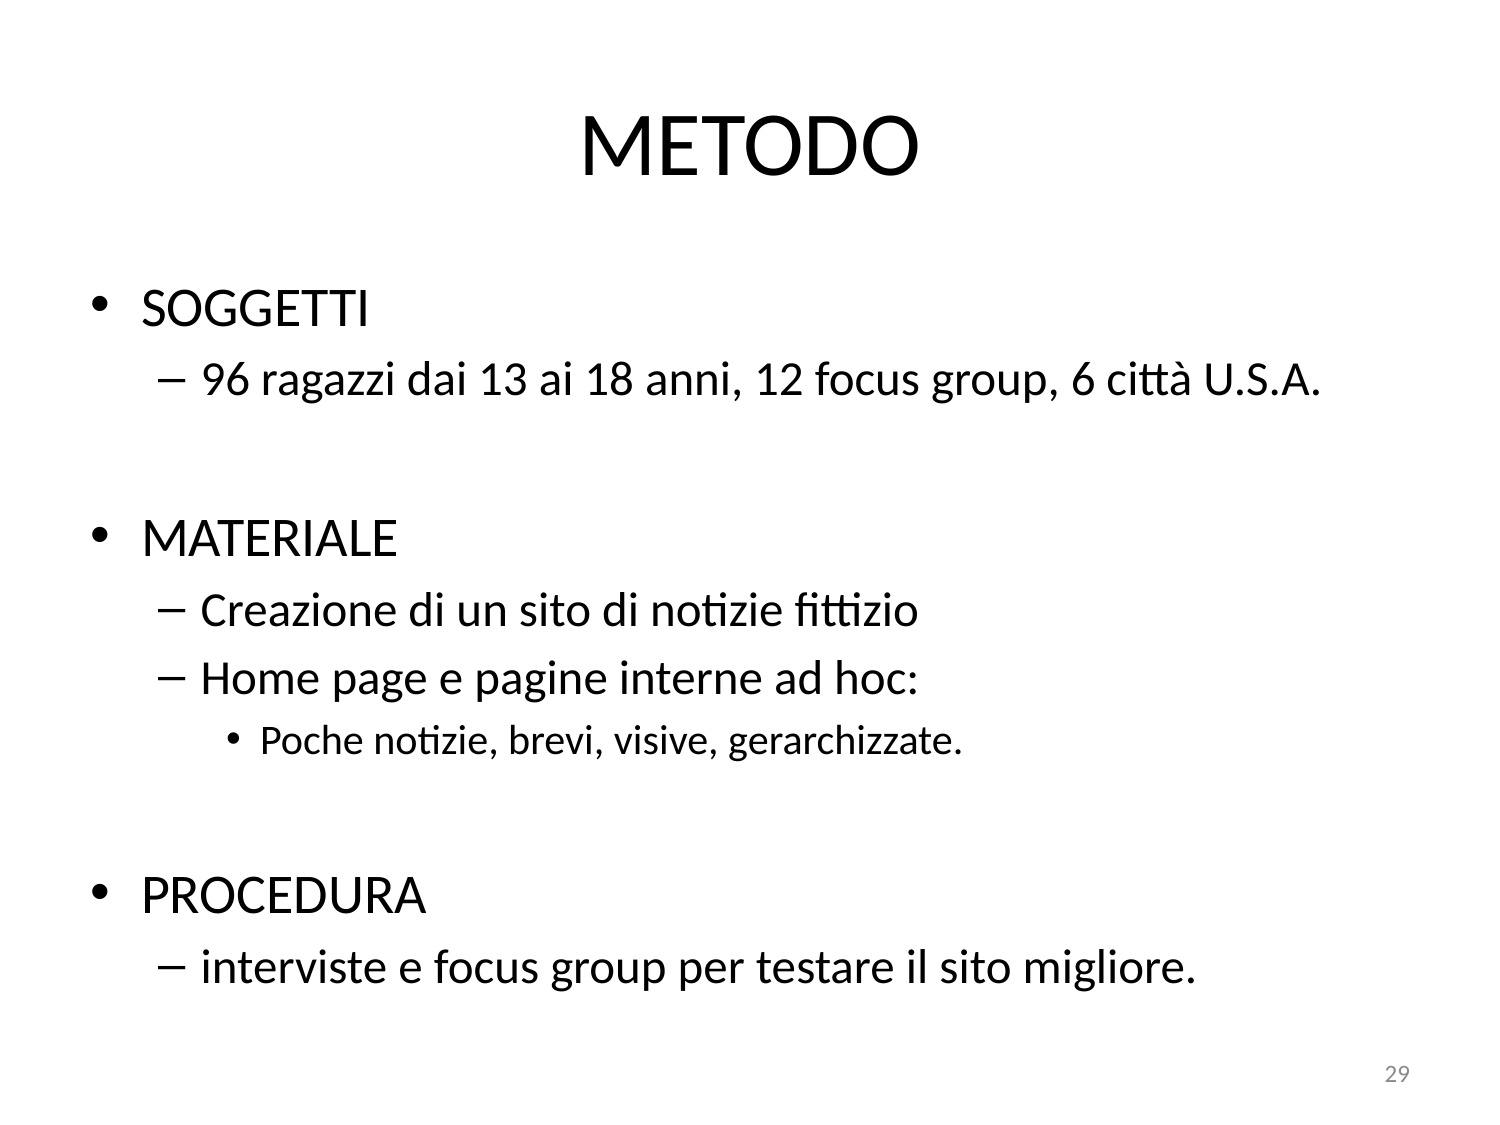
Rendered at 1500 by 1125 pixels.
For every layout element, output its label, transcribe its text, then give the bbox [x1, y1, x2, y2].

slide_number 29 [1074, 1042, 1425, 1103]
title METODO [75, 45, 1425, 233]
list SOGGETTI 96 ragazzi dai 13 ai 18 anni, 12 focus group, 6 città U.S.A. MATERIALE Creazione di un sito di notizie fittizio Home page e pagine interne ad hoc: Poche notizie, brevi, visive, gerarchizzate. PROCEDURA interviste e focus group per testare il sito migliore. [75, 262, 1425, 1005]
